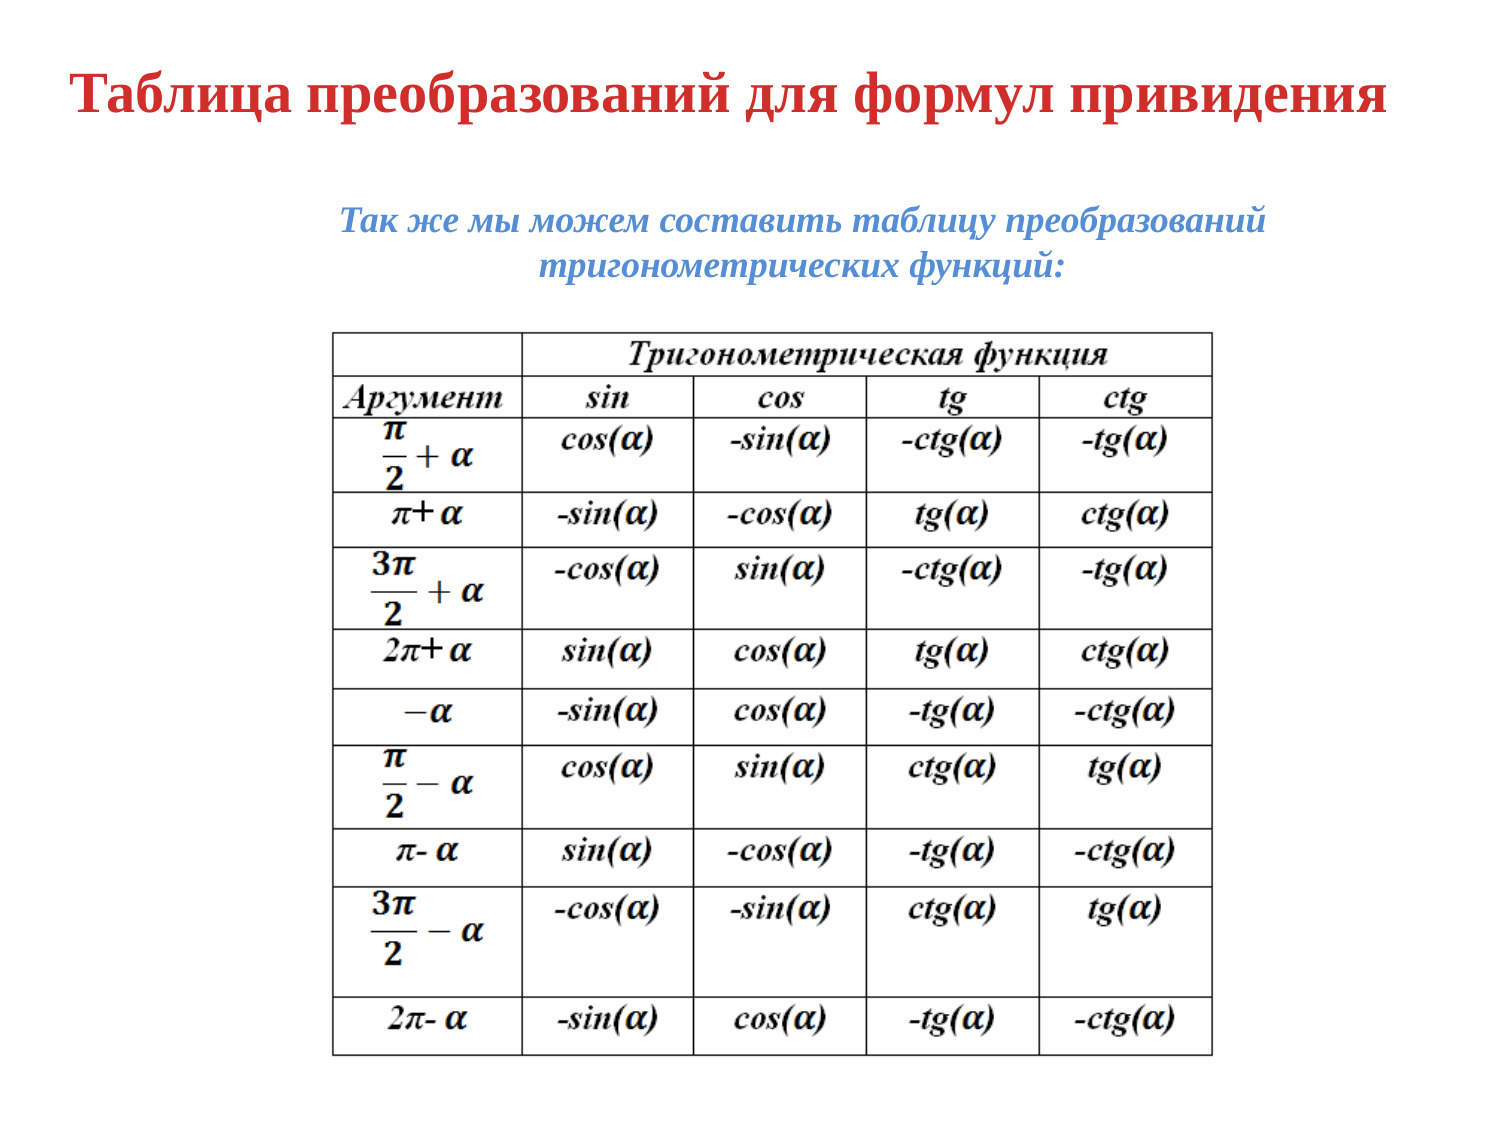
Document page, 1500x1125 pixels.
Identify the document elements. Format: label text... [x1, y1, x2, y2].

picture [316, 316, 1228, 1081]
text_box Таблица преобразований для формул привидения [54, 46, 1403, 132]
text_box Так же мы можем составить таблицу преобразований тригонометрических функций: [187, 187, 1418, 293]
